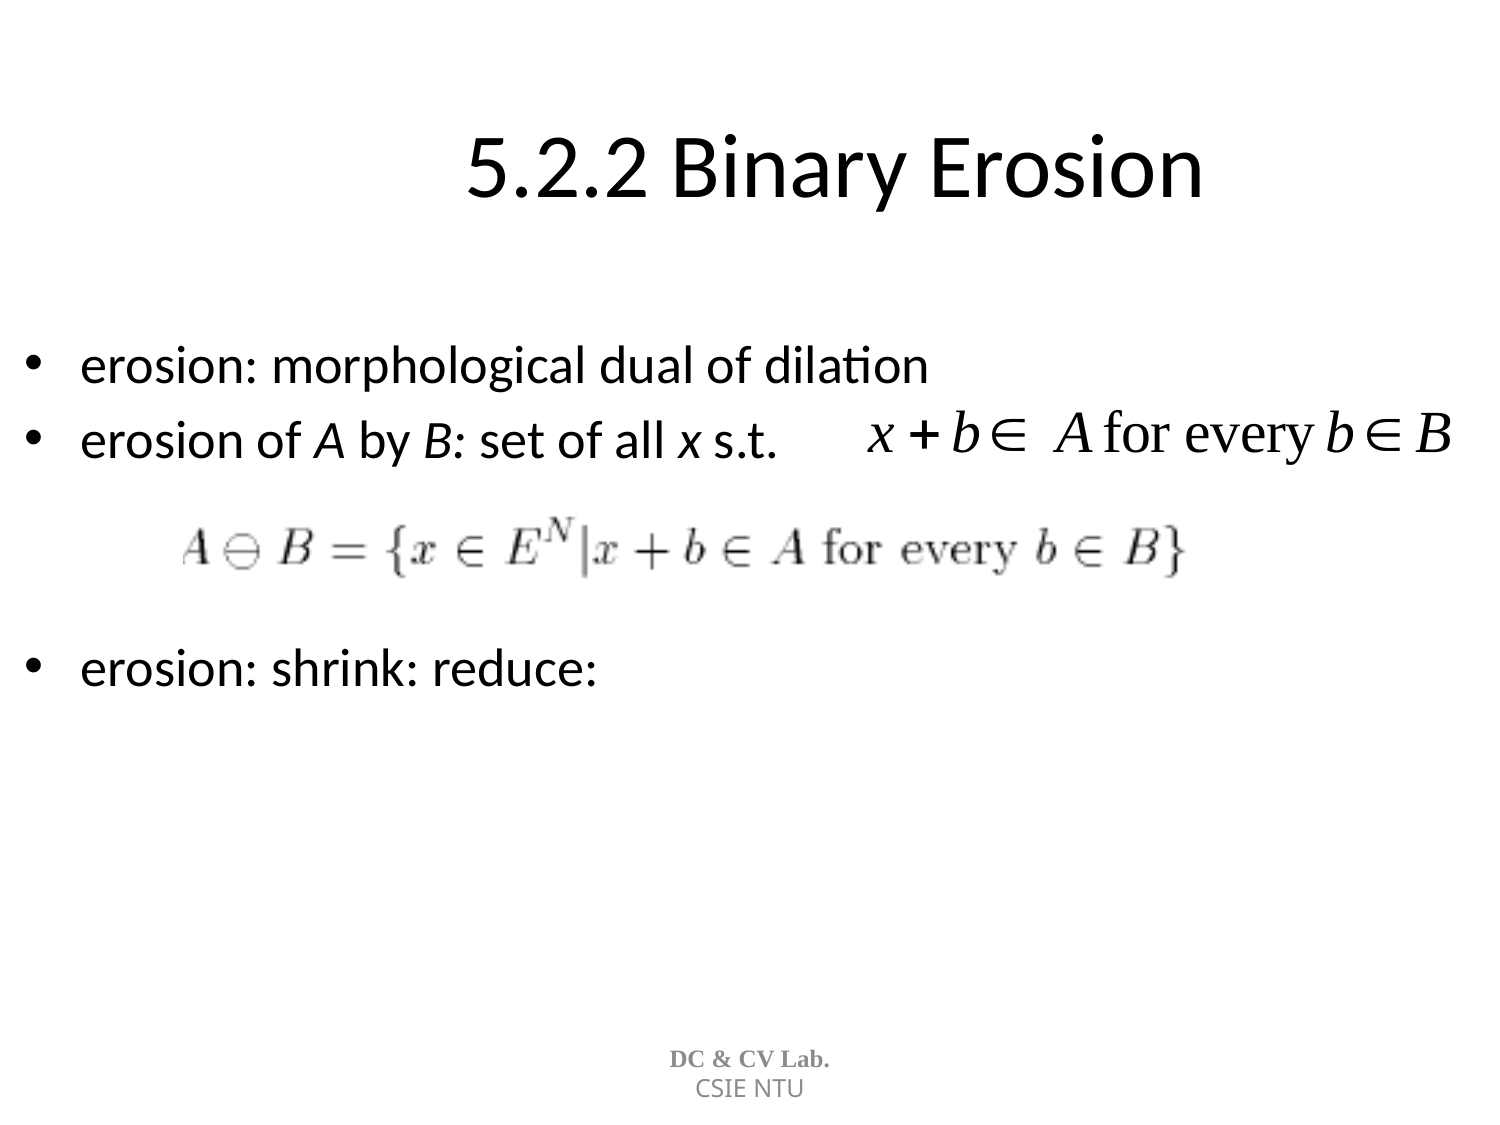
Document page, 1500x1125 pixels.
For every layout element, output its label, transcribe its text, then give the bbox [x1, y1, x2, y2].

title 5.2.2 Binary Erosion [171, 54, 1500, 268]
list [855, 396, 1465, 478]
footer DC & CV Lab. CSIE NTU [512, 1046, 988, 1103]
list erosion: morphological dual of dilation erosion of A by B: set of all x s.t. erosion: shrink: reduce: [9, 321, 1329, 1046]
picture [182, 515, 1189, 588]
